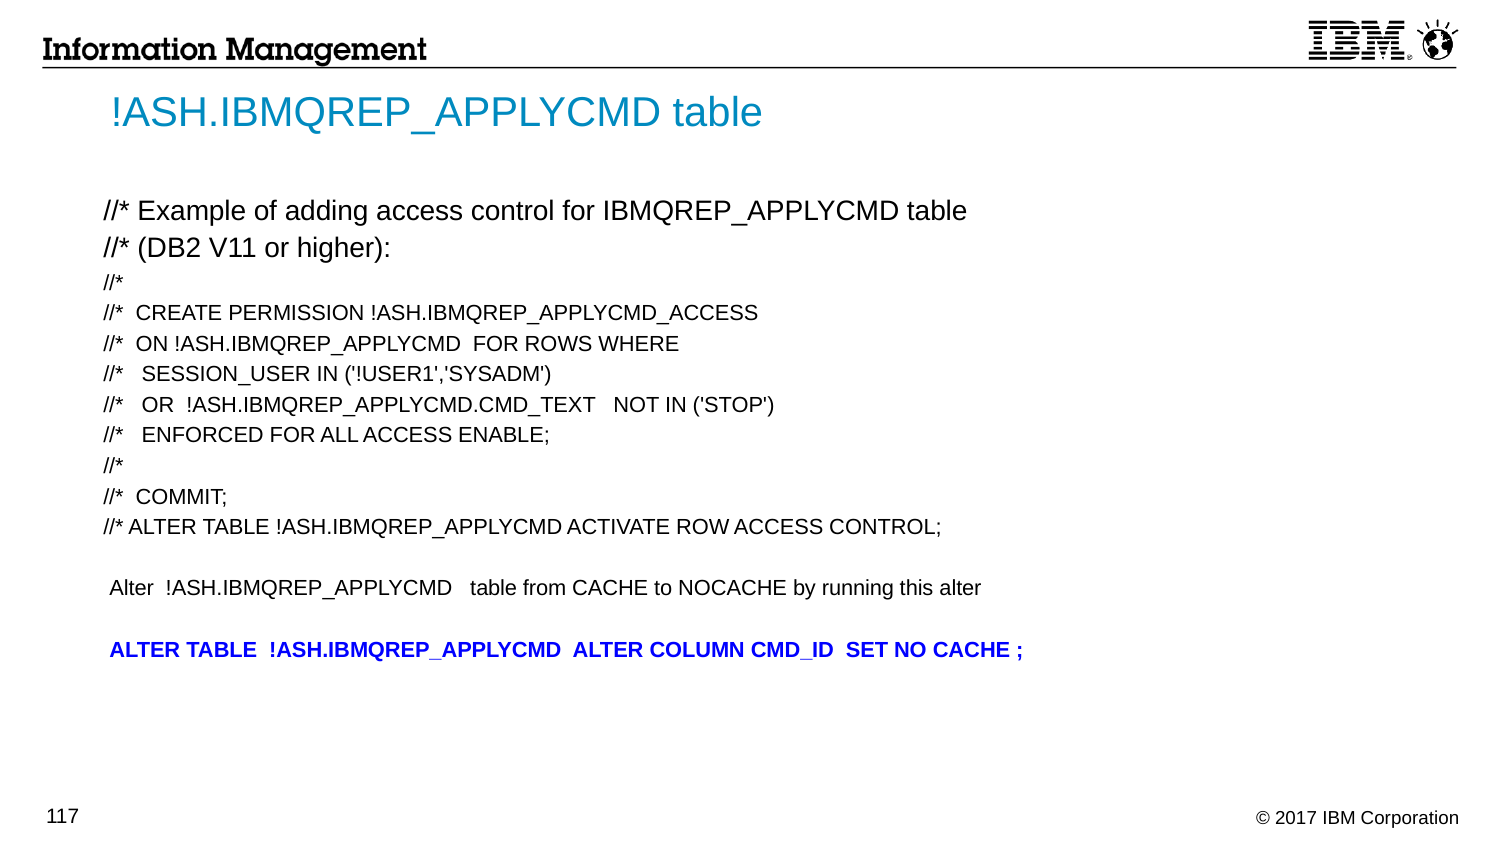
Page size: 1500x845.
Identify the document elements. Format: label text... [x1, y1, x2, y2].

text_box !ASH.IBMQREP_APPLYCMD table [91, 84, 981, 152]
picture [24, 21, 479, 86]
text_box //* Example of adding access control for IBMQREP_APPLYCMD table //* (DB2 V11 or higher): //* //* CREATE PERMISSION !ASH.IBMQREP_APPLYCMD_ACCESS //* ON !ASH.IBMQREP_APPLYCMD FOR ROWS WHERE //* SESSION_USER IN ('!USER1','SYSADM') //* OR !ASH.IBMQREP_APPLYCMD.CMD_TEXT NOT IN ('STOP') //* ENFORCED FOR ALL ACCESS ENABLE; //* //* COMMIT; //* ALTER TABLE !ASH.IBMQREP_APPLYCMD ACTIVATE ROW ACCESS CONTROL; Alter !ASH.IBMQREP_APPLYCMD table from CACHE to NOCACHE by running this alter ALTER TABLE !ASH.IBMQREP_APPLYCMD ALTER COLUMN CMD_ID SET NO CACHE ; [91, 187, 1178, 676]
picture [1294, 5, 1469, 72]
